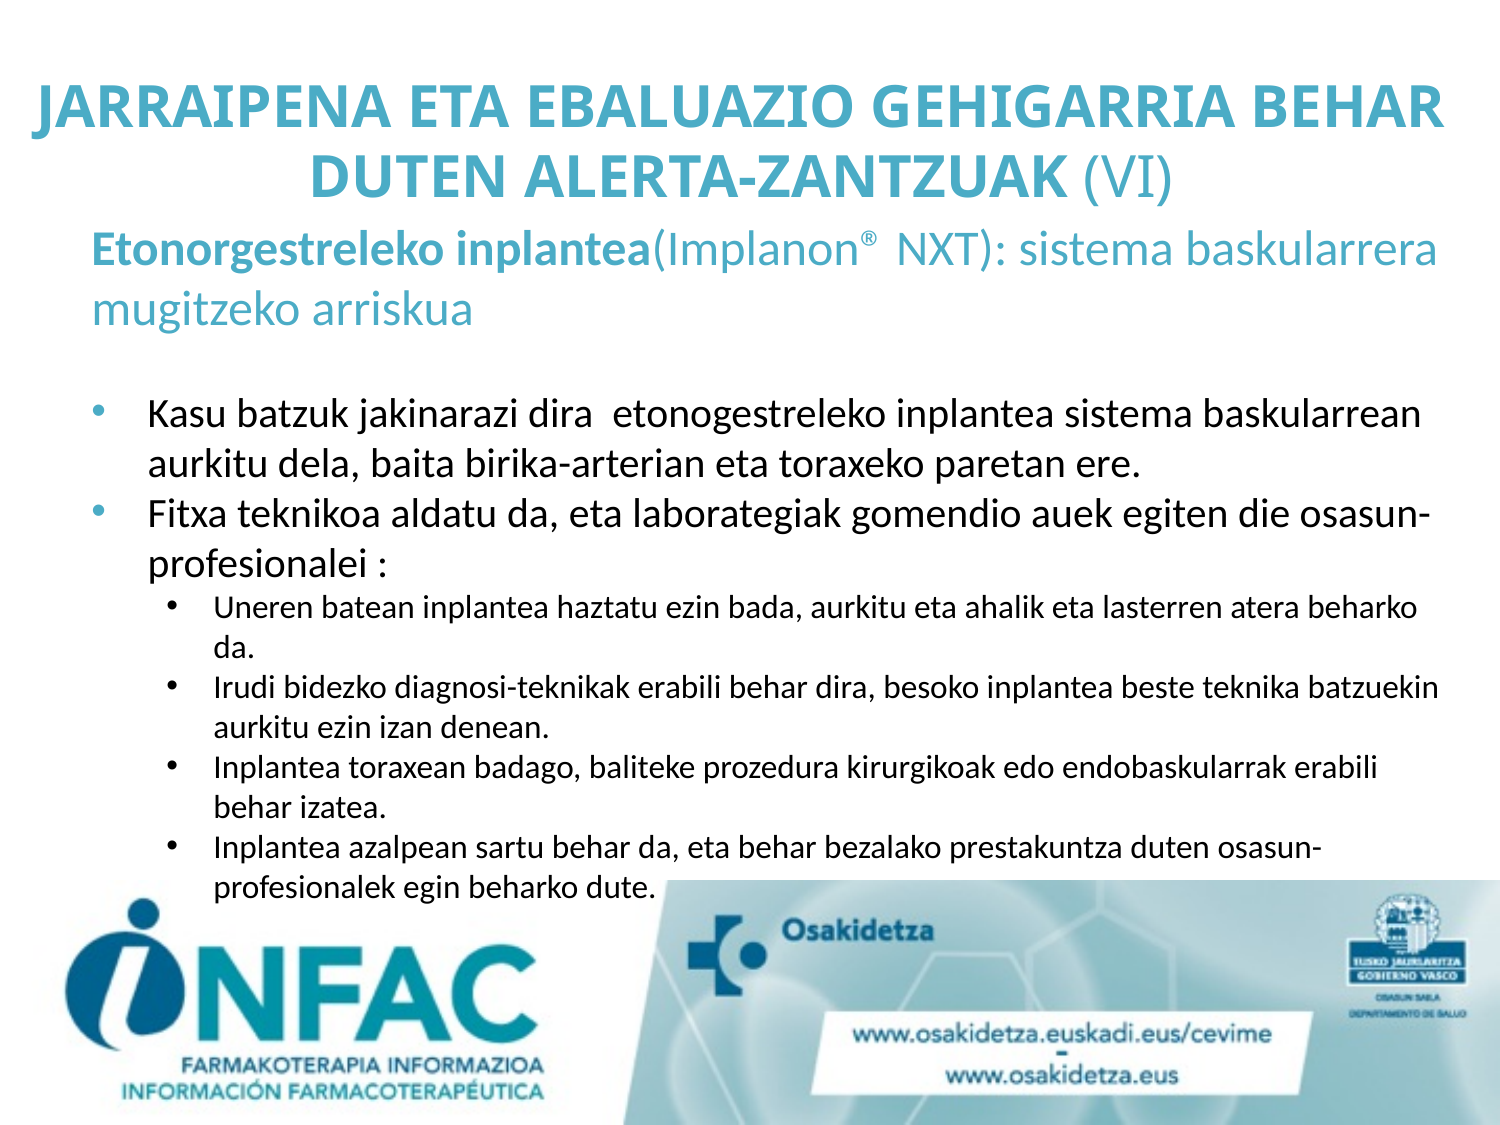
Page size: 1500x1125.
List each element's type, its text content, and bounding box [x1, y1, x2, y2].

title JARRAIPENA ETA EBALUAZIO GEHIGARRIA BEHAR DUTEN ALERTA-ZANTZUAK (VI) [0, 45, 1500, 233]
picture [1, 880, 1500, 1125]
text_box Etonorgestreleko inplantea(Implanon® NXT): sistema baskularrera mugitzeko arriskua Kasu batzuk jakinarazi dira etonogestreleko inplantea sistema baskularrean aurkitu dela, baita birika-arterian eta toraxeko paretan ere. Fitxa teknikoa aldatu da, eta laborategiak gomendio auek egiten die osasun-profesionalei : Uneren batean inplantea haztatu ezin bada, aurkitu eta ahalik eta lasterren atera beharko da. Irudi bidezko diagnosi-teknikak erabili behar dira, besoko inplantea beste teknika batzuekin aurkitu ezin izan denean. Inplantea toraxean badago, baliteke prozedura kirurgikoak edo endobaskularrak erabili behar izatea. Inplantea azalpean sartu behar da, eta behar bezalako prestakuntza duten osasun-profesionalek egin beharko dute. [76, 208, 1471, 913]
